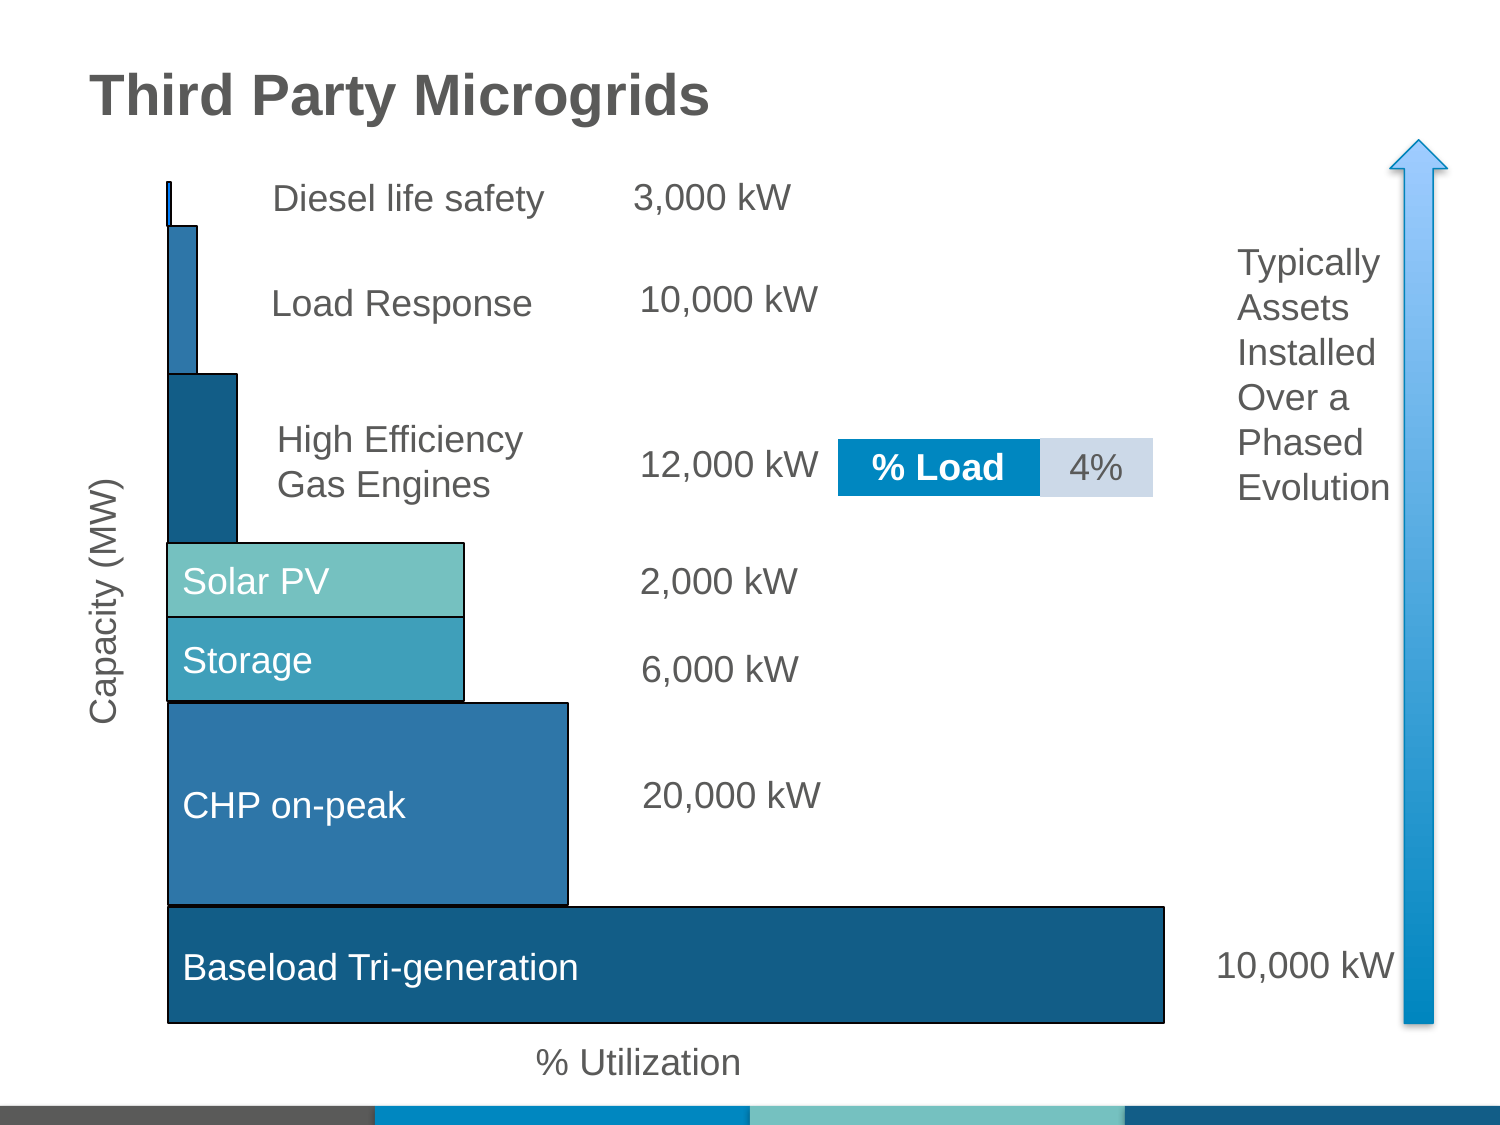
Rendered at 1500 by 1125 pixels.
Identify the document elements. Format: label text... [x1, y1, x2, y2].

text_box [167, 702, 838, 906]
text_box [167, 225, 836, 373]
text_box [1389, 139, 1449, 1025]
table_header % Load [883, 439, 1040, 496]
text_box Typically Assets Installed Over a Phased Evolution [1222, 230, 1406, 516]
table_header 4% [1040, 438, 1153, 497]
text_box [166, 542, 867, 617]
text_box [166, 165, 860, 227]
text_box Third Party Microgrids [75, 45, 1237, 140]
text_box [166, 616, 816, 702]
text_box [167, 374, 878, 543]
text_box % Utilization [520, 1032, 1104, 1091]
text_box Capacity (MW) [70, 197, 131, 1005]
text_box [167, 906, 1412, 1024]
